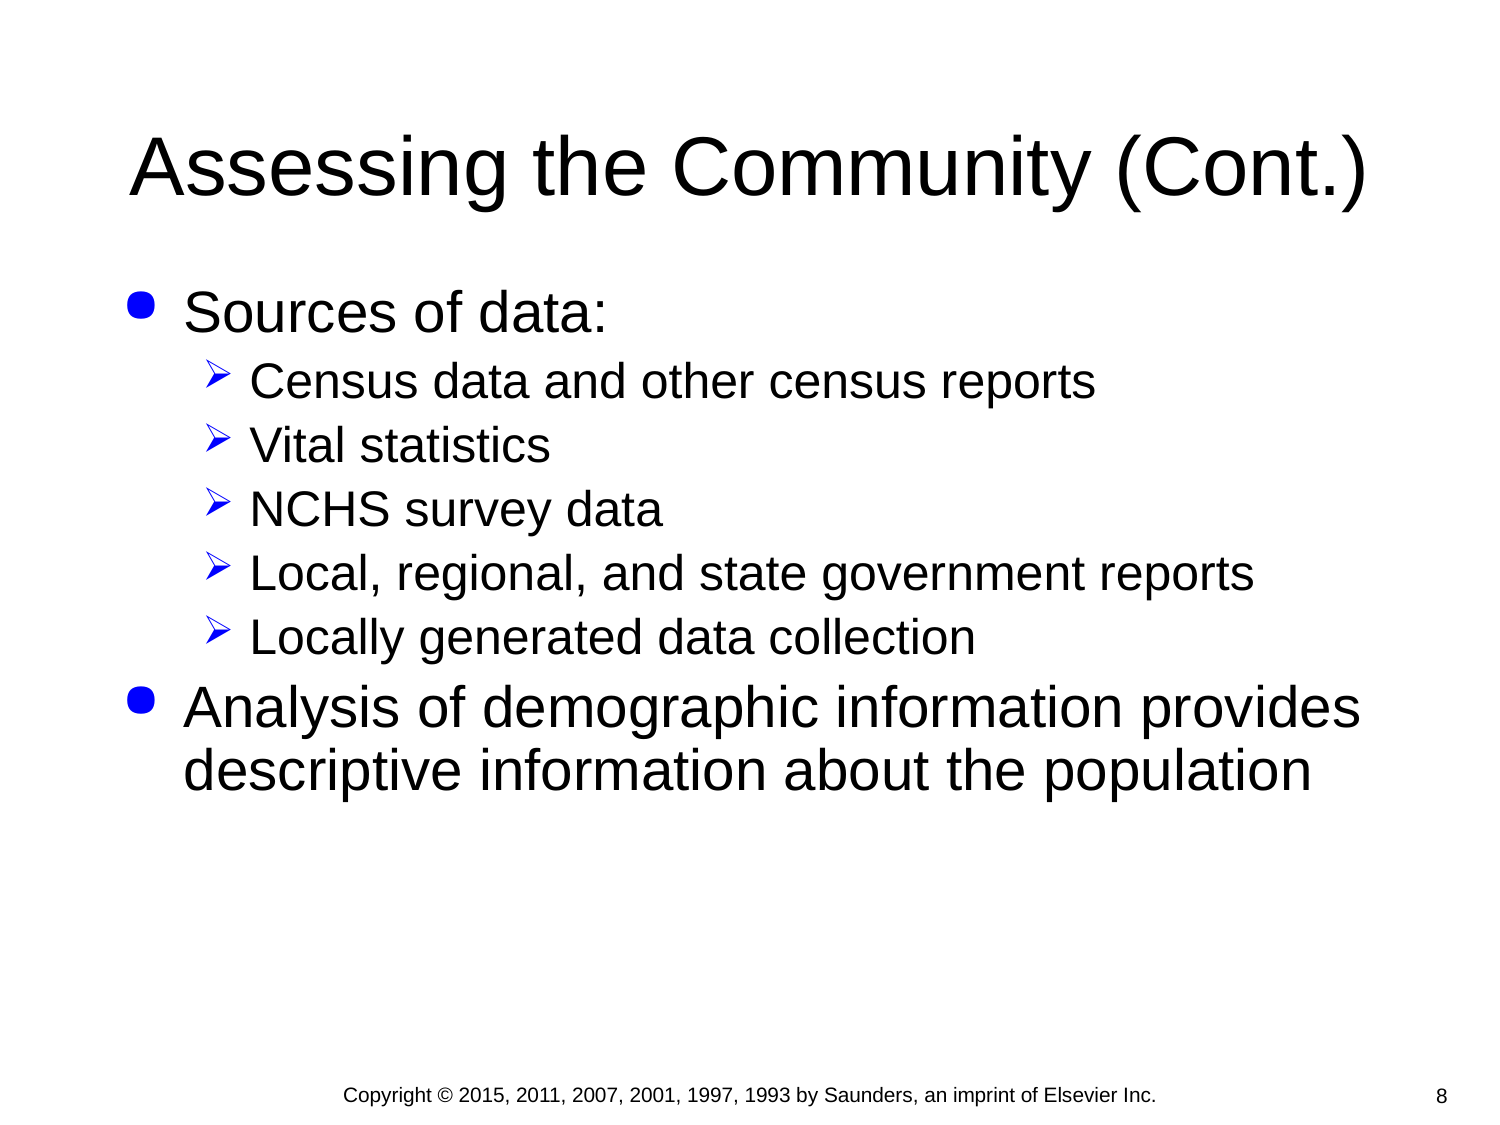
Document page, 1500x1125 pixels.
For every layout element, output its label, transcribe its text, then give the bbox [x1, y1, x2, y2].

slide_number 8 [1362, 1065, 1463, 1125]
list Sources of data: Census data and other census reports Vital statistics NCHS survey data Local, regional, and state government reports Locally generated data collection Analysis of demographic information provides descriptive information about the population [112, 275, 1388, 1050]
footer Copyright © 2015, 2011, 2007, 2001, 1997, 1993 by Saunders, an imprint of Elsevier Inc. [187, 1062, 1313, 1125]
title Assessing the Community (Cont.) [112, 75, 1388, 250]
